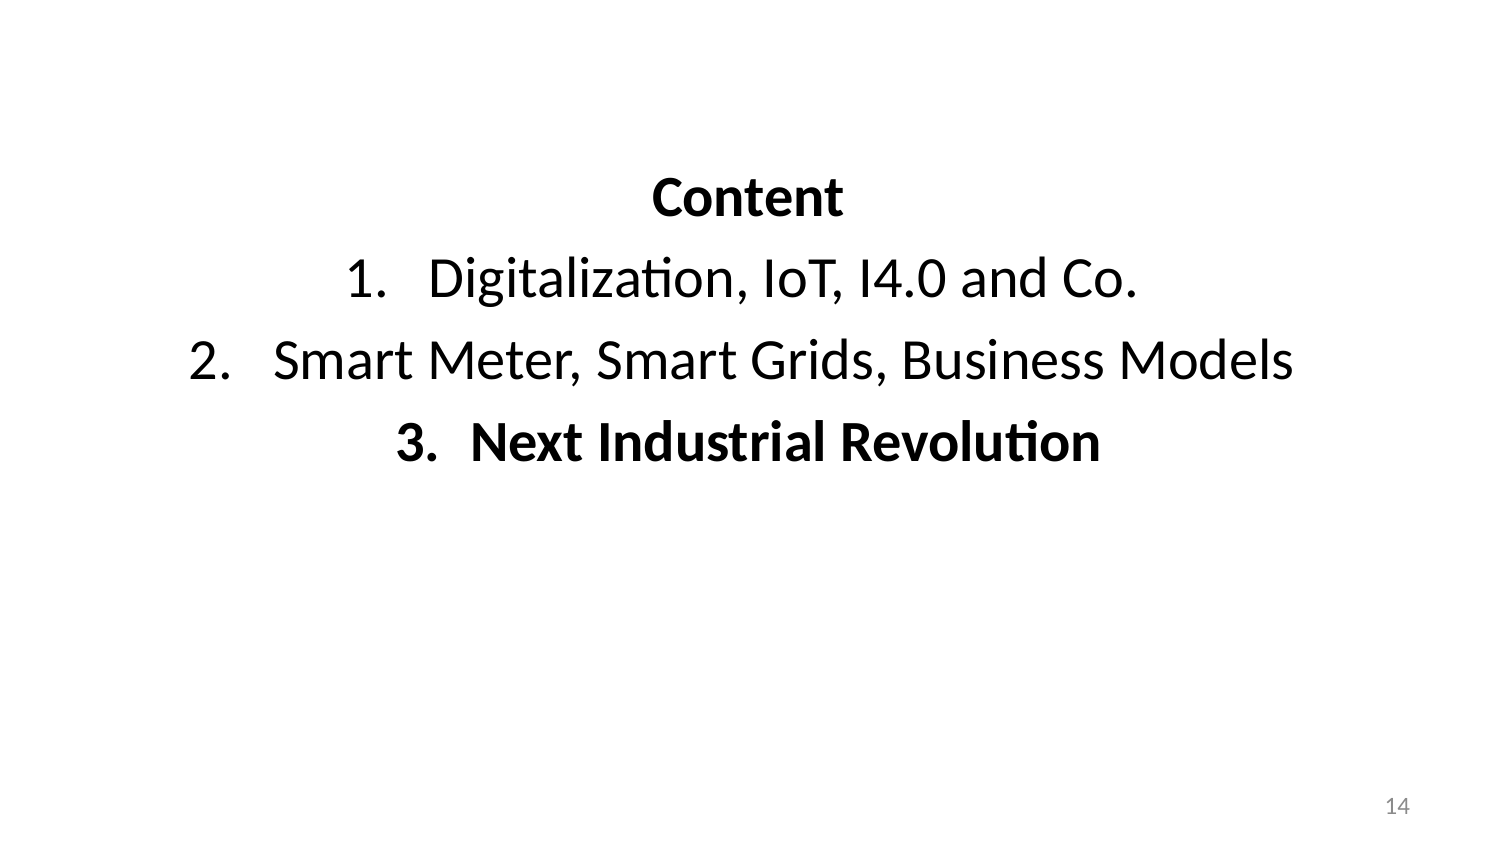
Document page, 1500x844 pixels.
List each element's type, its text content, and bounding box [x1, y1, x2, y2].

text_box Content Digitalization, IoT, I4.0 and Co. Smart Meter, Smart Grids, Business Models Next Industrial Revolution [71, 150, 1425, 505]
slide_number 14 [1074, 782, 1425, 827]
